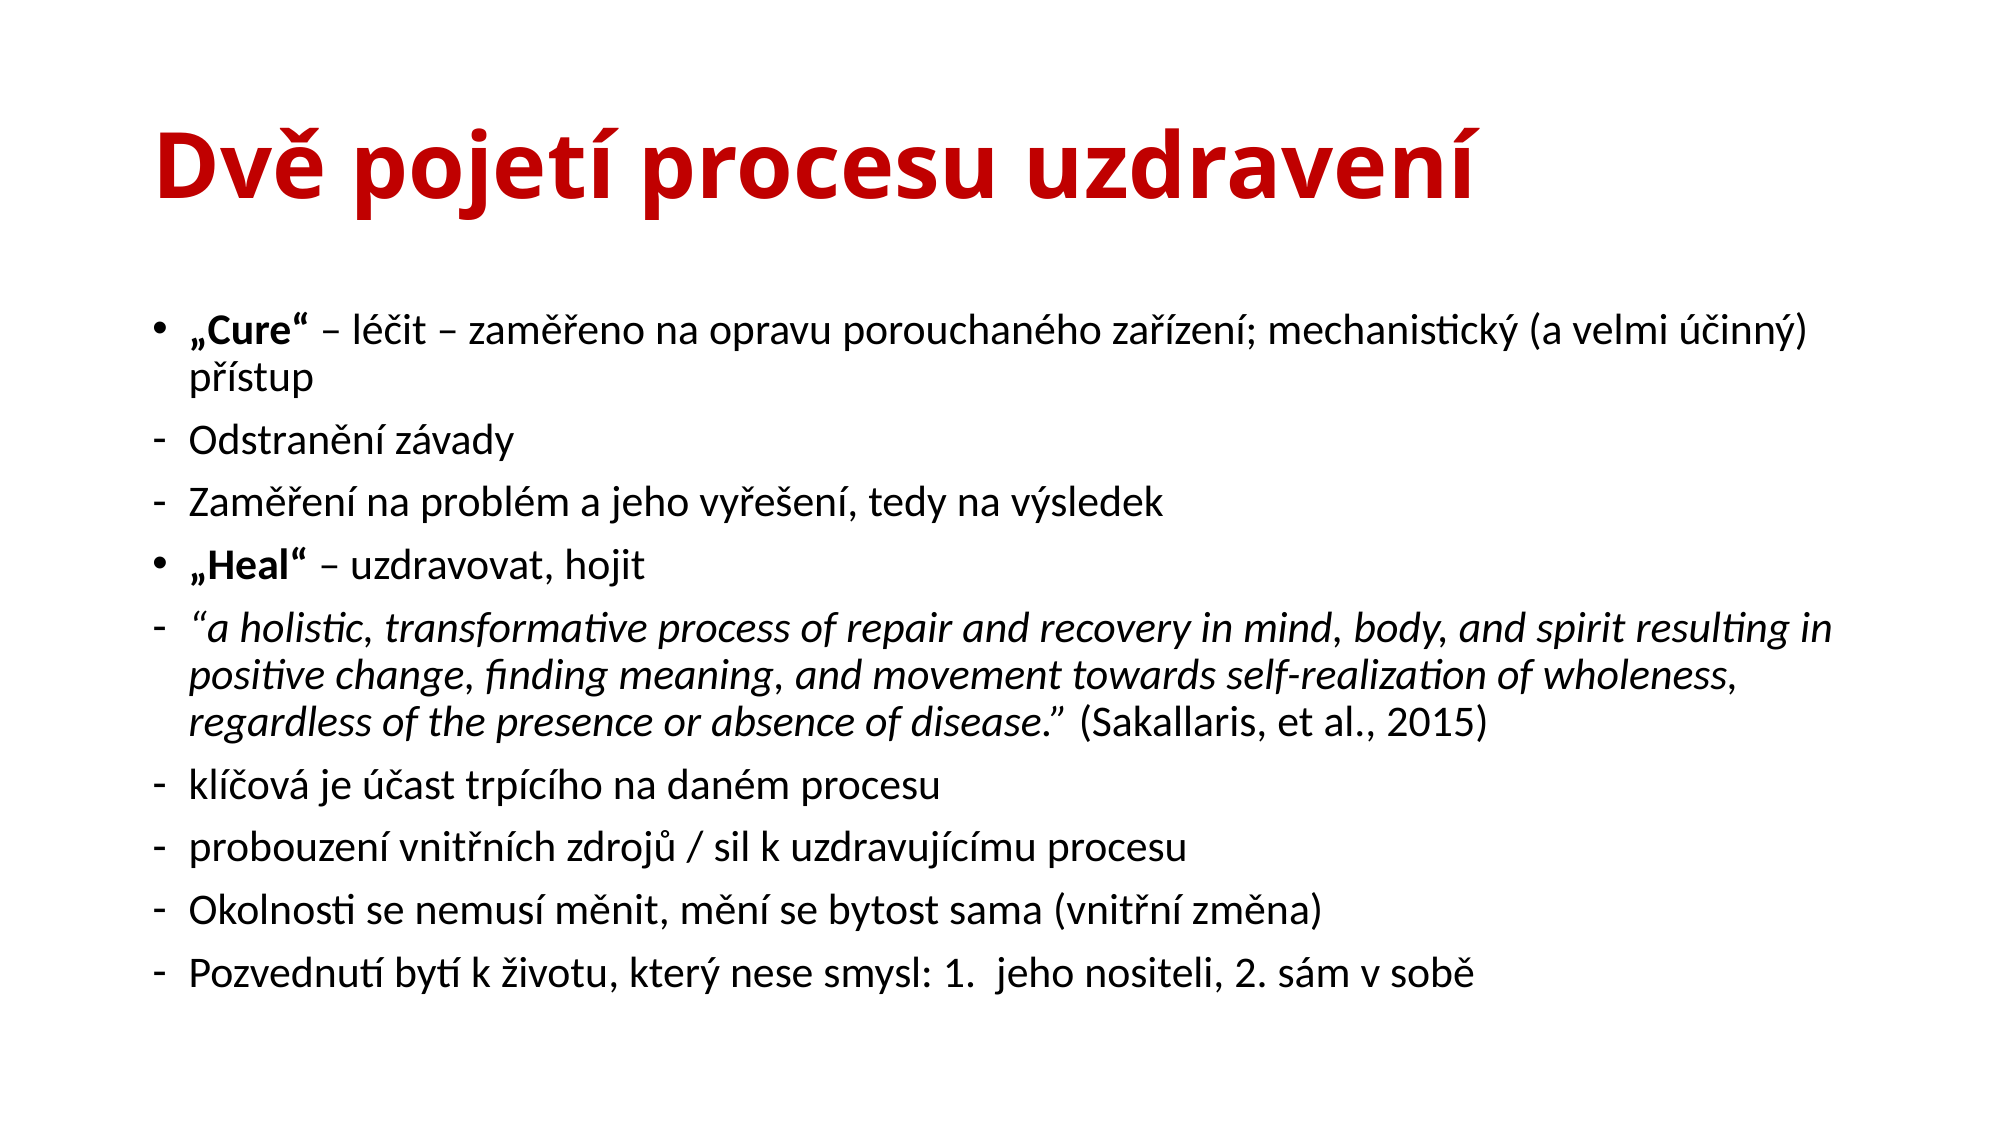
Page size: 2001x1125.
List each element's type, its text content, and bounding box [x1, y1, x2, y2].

list „Cure“ – léčit – zaměřeno na opravu porouchaného zařízení; mechanistický (a velmi účinný) přístup Odstranění závady Zaměření na problém a jeho vyřešení, tedy na výsledek „Heal“ – uzdravovat, hojit “a holistic, transformative process of repair and recovery in mind, body, and spirit resulting in positive change, finding meaning, and movement towards self-realization of wholeness, regardless of the presence or absence of disease.” (Sakallaris, et al., 2015) klíčová je účast trpícího na daném procesu probouzení vnitřních zdrojů / sil k uzdravujícímu procesu Okolnosti se nemusí měnit, mění se bytost sama (vnitřní změna) Pozvednutí bytí k životu, který nese smysl: 1. jeho nositeli, 2. sám v sobě [137, 299, 1863, 1014]
title Dvě pojetí procesu uzdravení [137, 59, 1863, 278]
